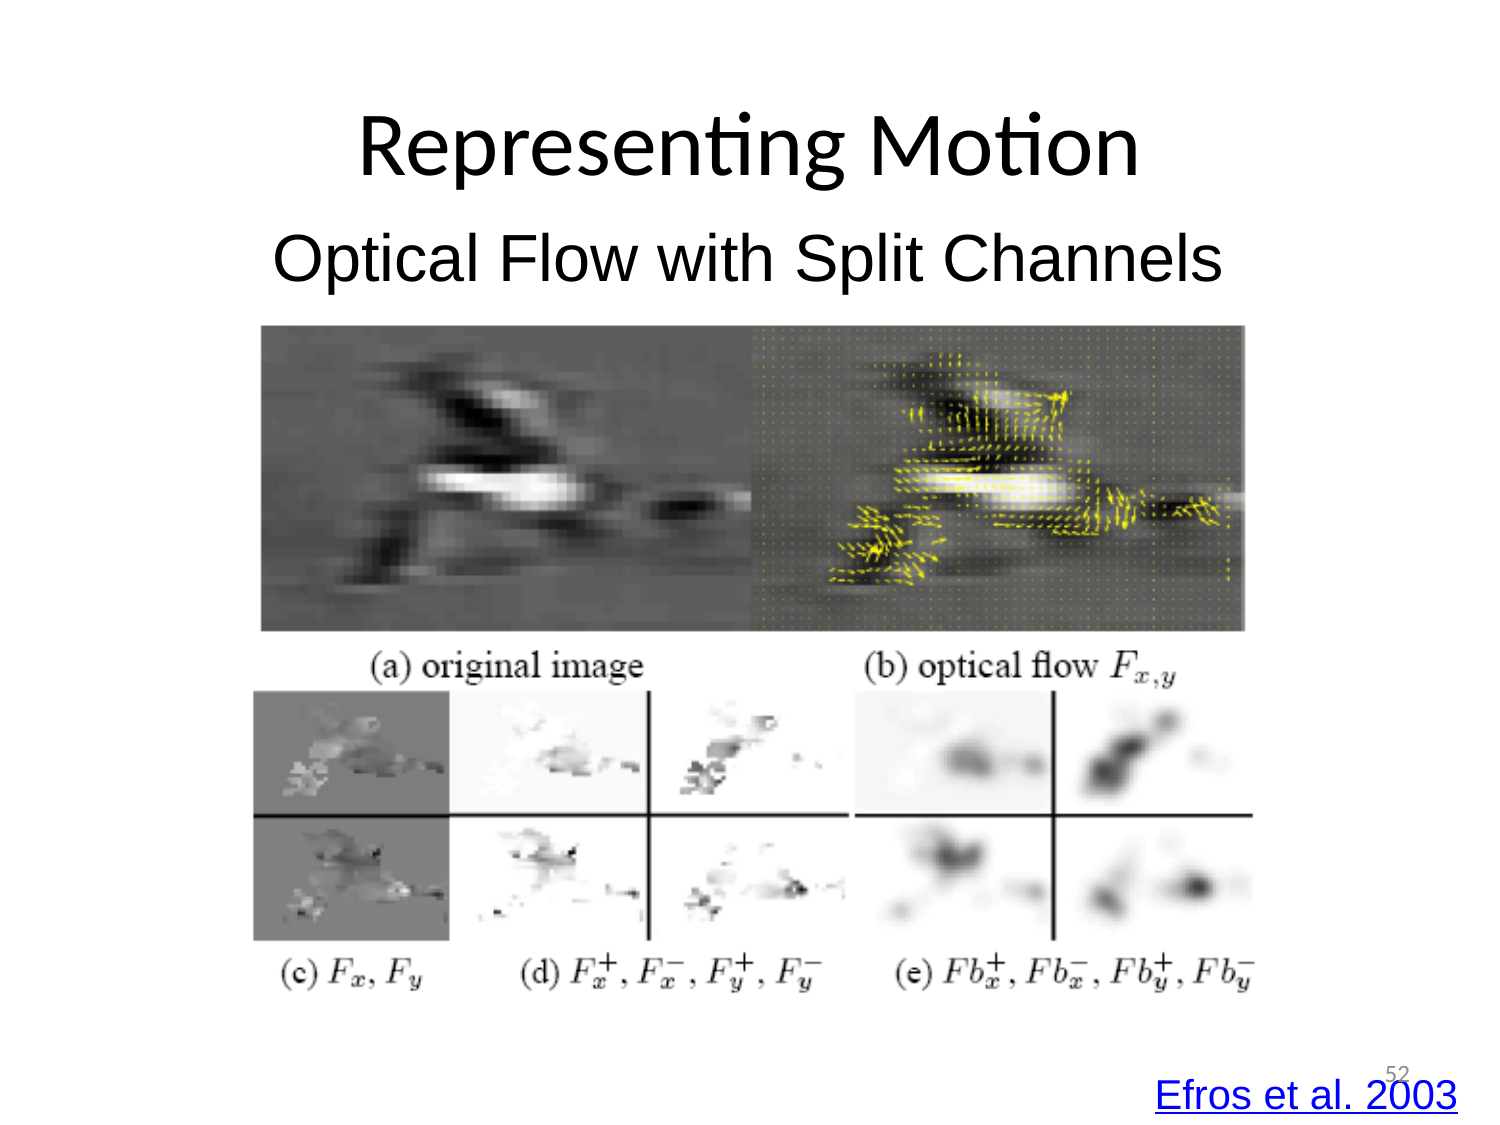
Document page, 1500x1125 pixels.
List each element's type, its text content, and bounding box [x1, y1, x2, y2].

text_box Efros et al. 2003 [1139, 1060, 1474, 1125]
picture [224, 303, 1307, 1021]
text_box Optical Flow with Split Channels [257, 207, 1240, 301]
title Representing Motion [75, 45, 1425, 233]
slide_number 52 [1074, 1042, 1425, 1103]
